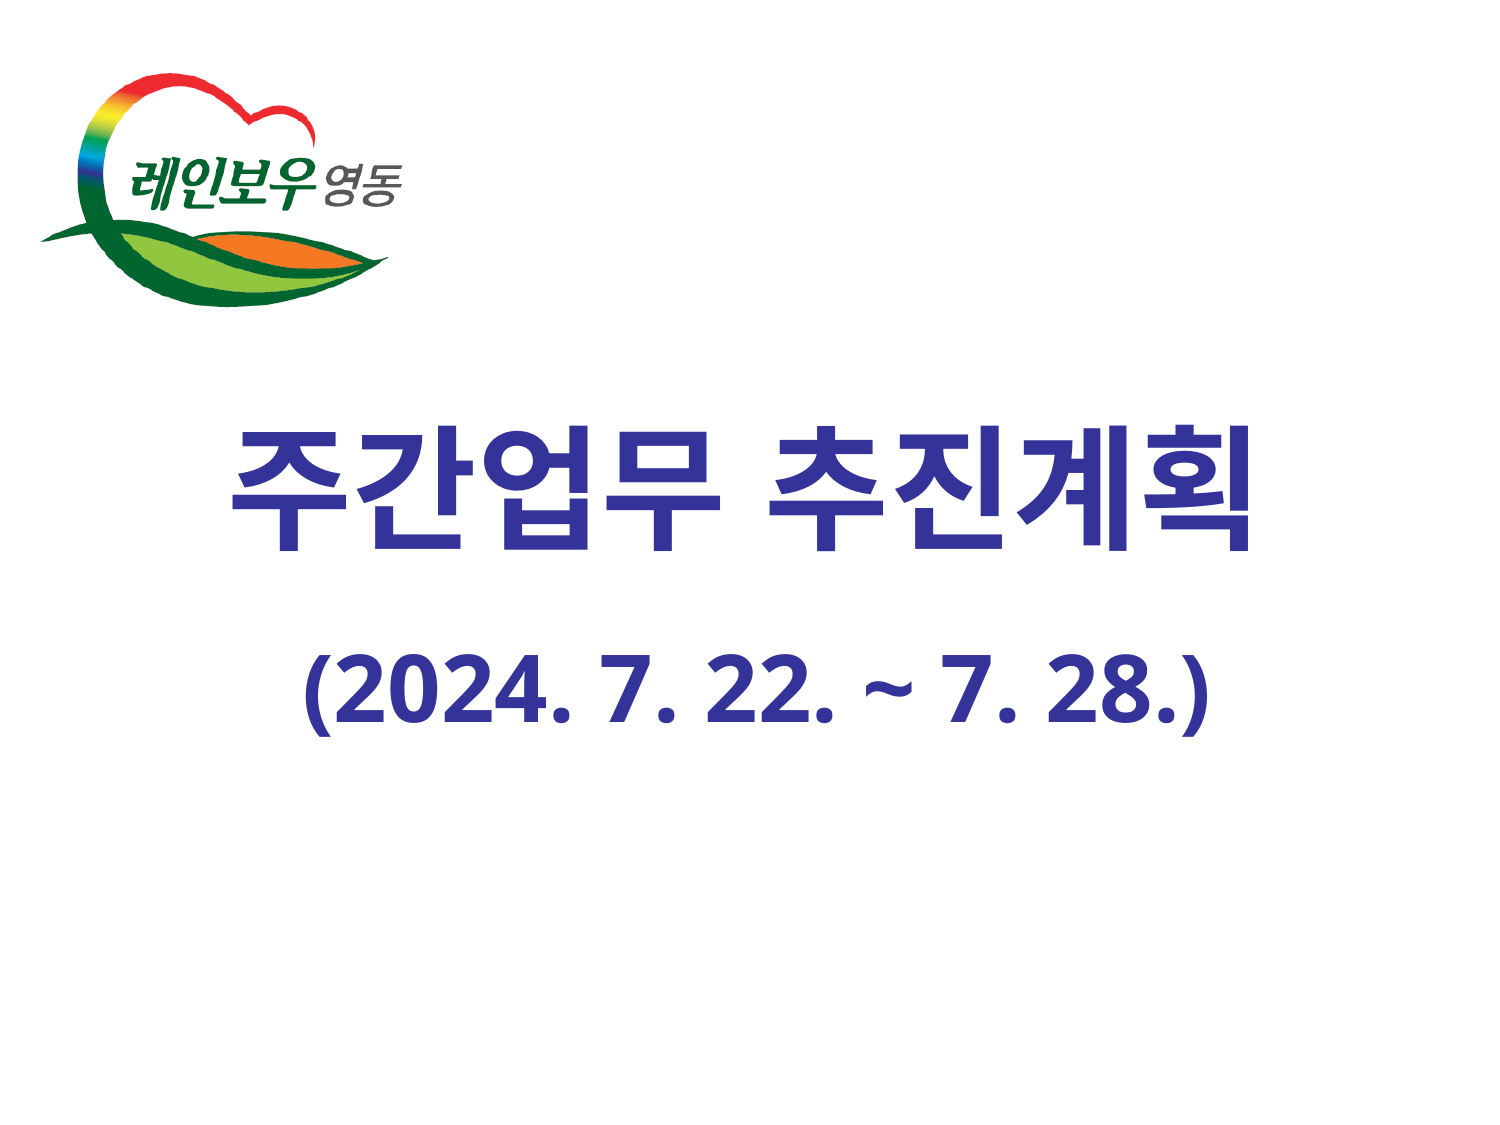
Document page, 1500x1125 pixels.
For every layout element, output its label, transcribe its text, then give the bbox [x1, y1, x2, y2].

text_box (2024. 7. 22. ~ 7. 28.) [155, 587, 1360, 750]
picture [41, 56, 408, 315]
text_box 주간업무 추진계획 [155, 397, 1337, 575]
